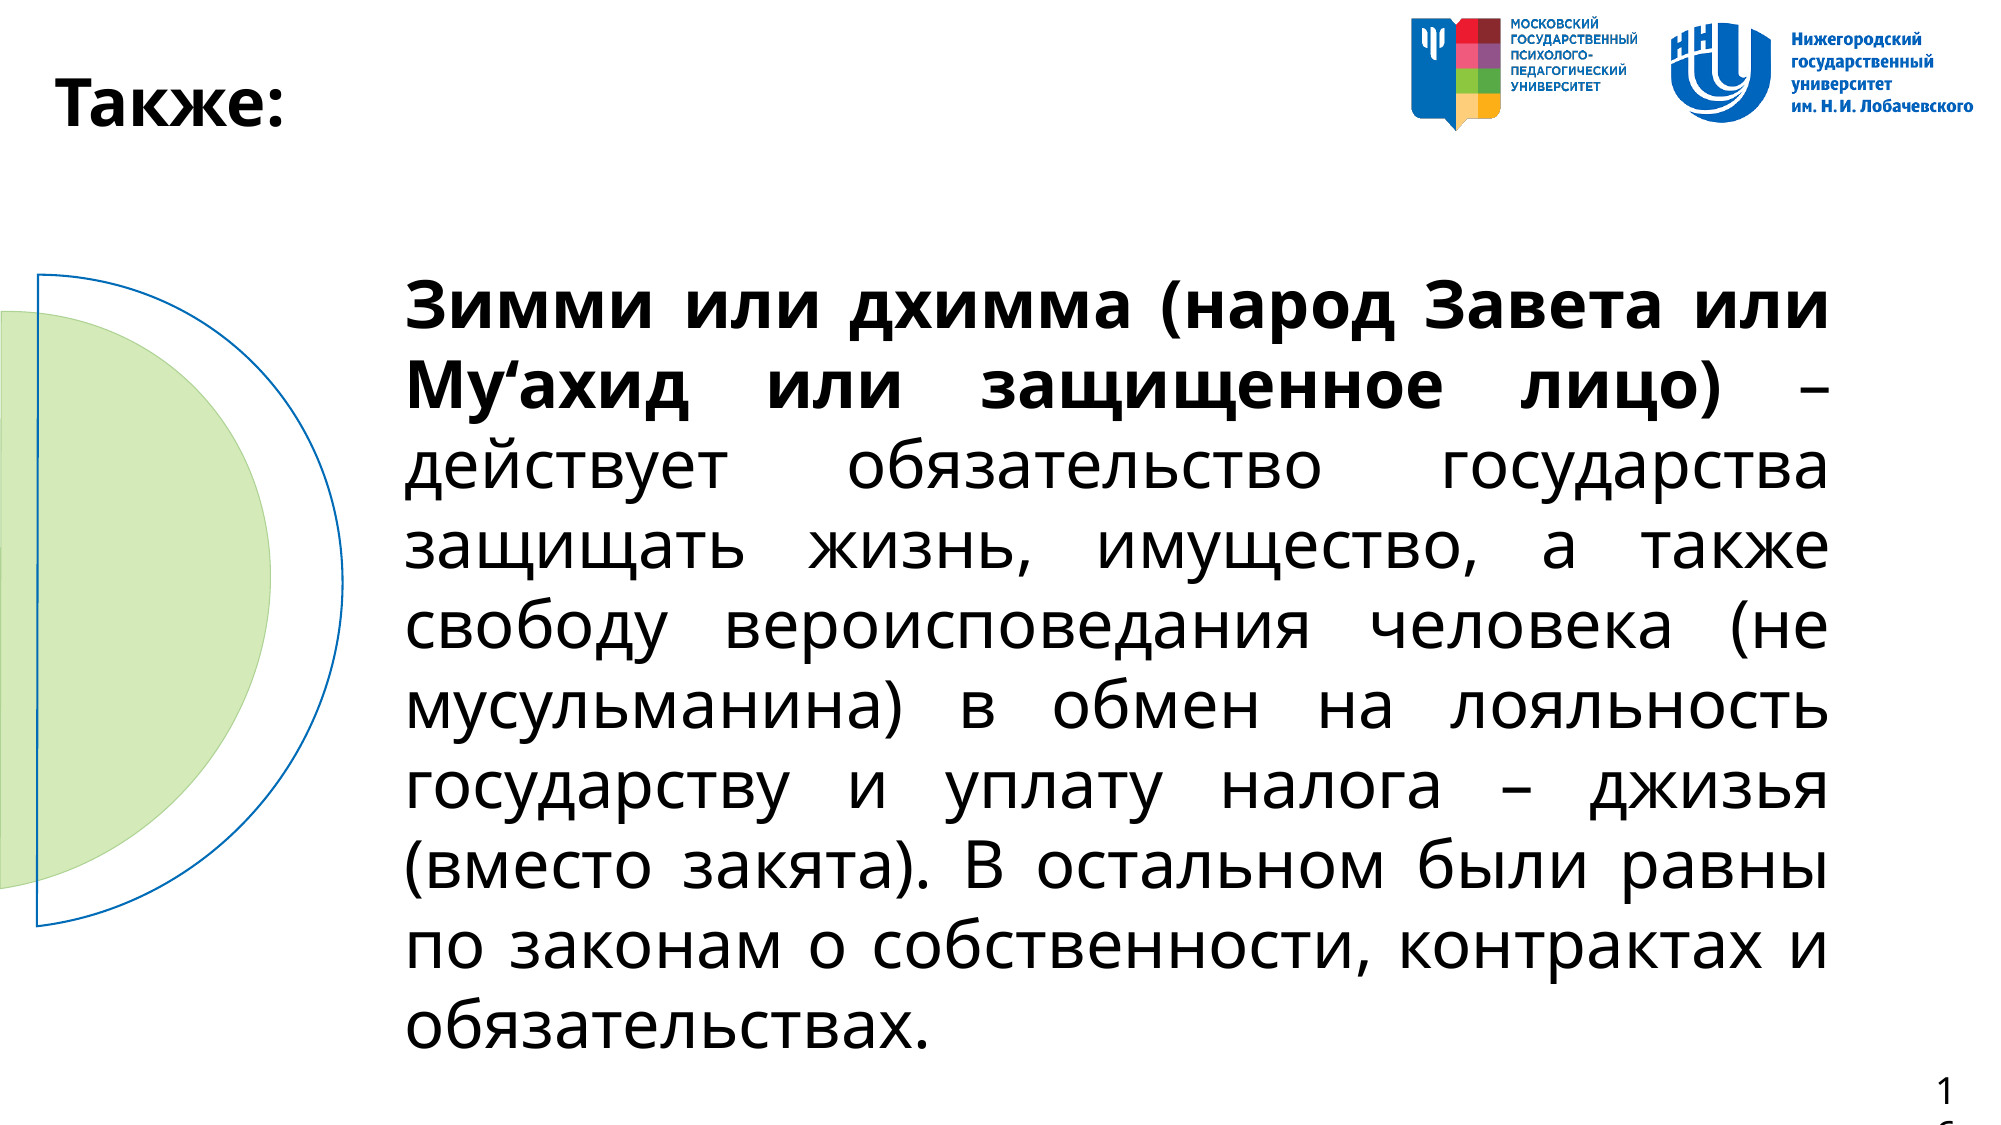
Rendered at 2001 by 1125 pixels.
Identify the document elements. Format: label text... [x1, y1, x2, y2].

text_box [35, 273, 344, 928]
text_box [0, 310, 36, 890]
picture [1408, 16, 1637, 134]
picture [1658, 0, 2000, 150]
text_box Зимми или дхимма (народ Завета или Му‘ахид или защищенное лицо) – действует обязательство государства защищать жизнь, имущество, а также свободу вероисповедания человека (не мусульманина) в обмен на лояльность государству и уплату налога – джизья (вместо закята). В остальном были равны по законам о собственности, контрактах и обязательствах. [389, 254, 1847, 602]
text_box Также: [40, 52, 1773, 148]
text_box 16 [1917, 1061, 1987, 1122]
